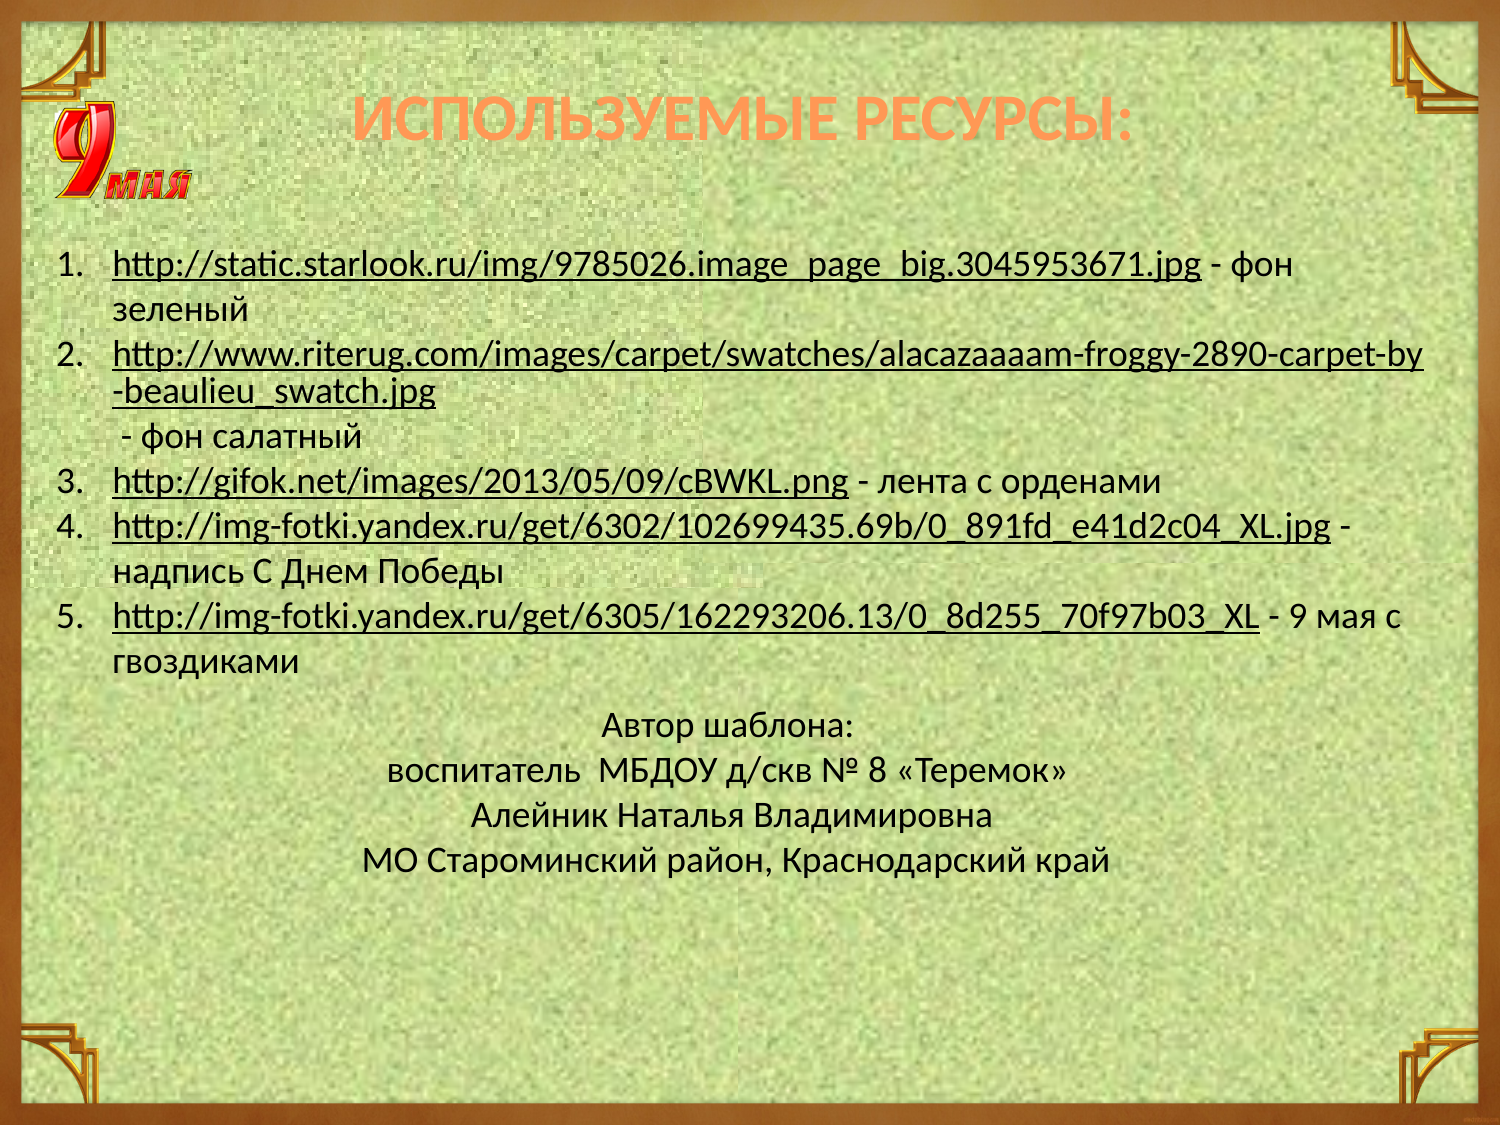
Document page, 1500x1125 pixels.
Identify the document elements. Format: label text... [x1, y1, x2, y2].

text_box ИСПОЛЬЗУЕМЫЕ РЕСУРСЫ: [336, 66, 1164, 161]
picture [0, 0, 1500, 1125]
text_box http://static.starlook.ru/img/9785026.image_page_big.3045953671.jpg - фон зеленый http://www.riterug.com/images/carpet/swatches/alacazaaaam-froggy-2890-carpet-by-beaulieu_swatch.jpg - фон салатный http://gifok.net/images/2013/05/09/cBWKL.png - лента с орденами http://img-fotki.yandex.ru/get/6302/102699435.69b/0_891fd_e41d2c04_XL.jpg - надпись С Днем Победы http://img-fotki.yandex.ru/get/6305/162293206.13/0_8d255_70f97b03_XL - 9 мая с гвоздиками [41, 231, 1447, 652]
text_box Автор шаблона: воспитатель МБДОУ д/скв № 8 «Теремок» Алейник Наталья Владимировна МО Староминский район, Краснодарский край [289, 692, 1176, 888]
